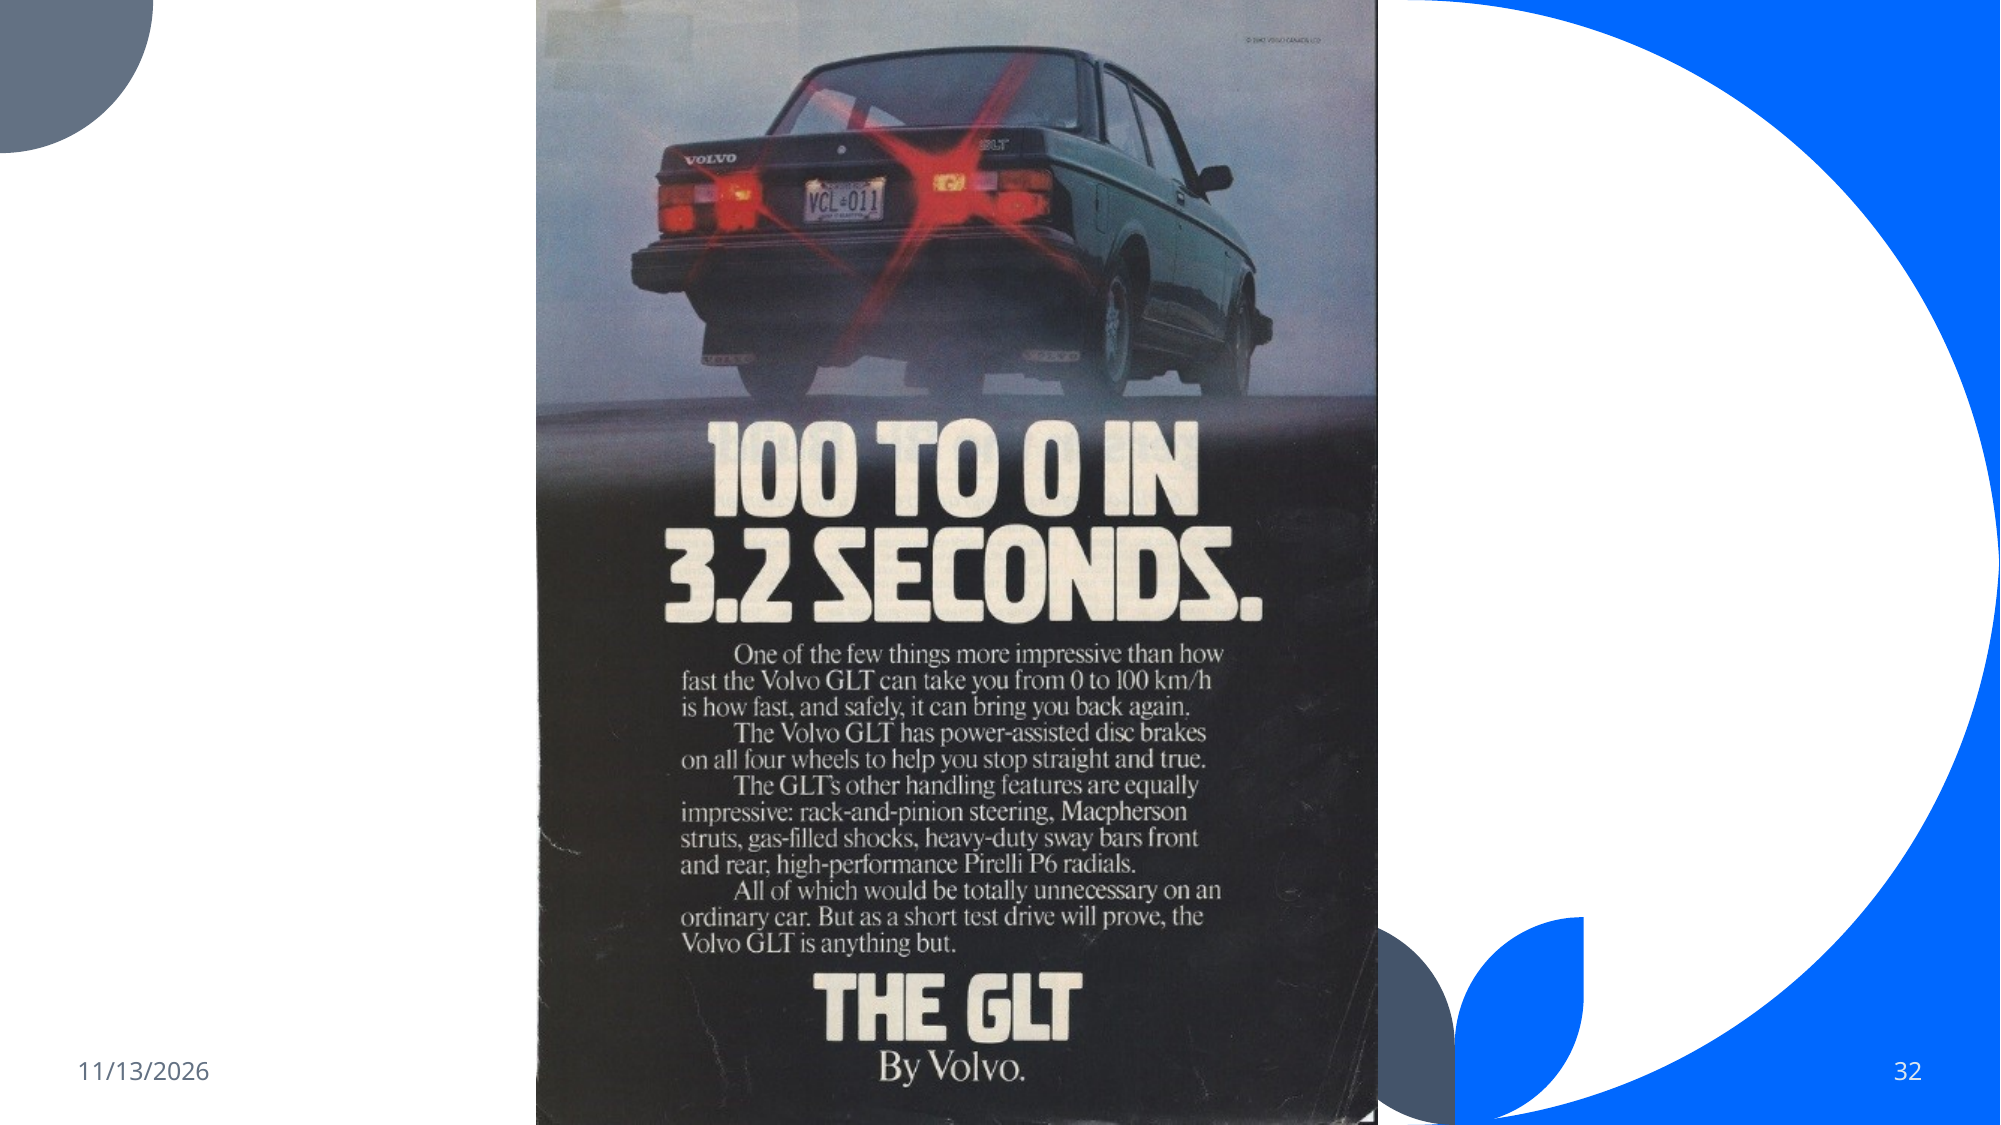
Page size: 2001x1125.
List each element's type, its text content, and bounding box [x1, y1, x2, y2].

slide_number 32 [1665, 1042, 1938, 1103]
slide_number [62, 1042, 513, 1103]
picture [536, 0, 1378, 1125]
